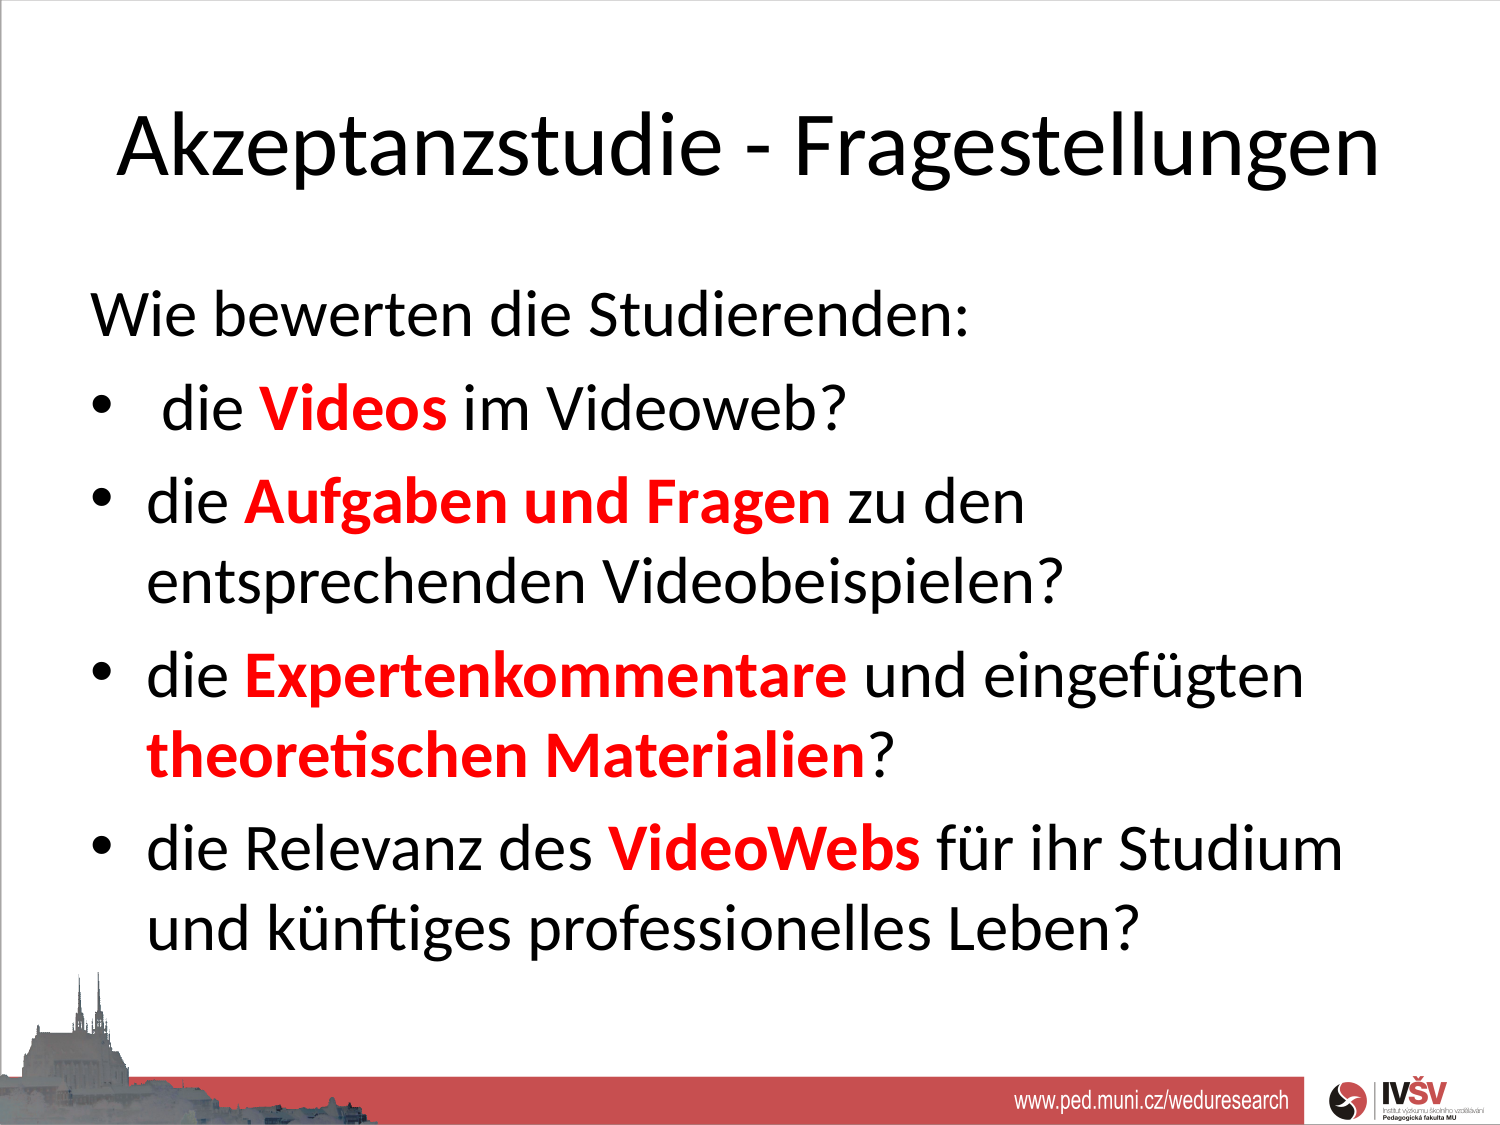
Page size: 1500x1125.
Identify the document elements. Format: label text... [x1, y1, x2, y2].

picture [0, 0, 1500, 1125]
list Wie bewerten die Studierenden: die Videos im Videoweb? die Aufgaben und Fragen zu den entsprechenden Videobeispielen? die Expertenkommentare und eingefügten theoretischen Materialien? die Relevanz des VideoWebs für ihr Studium und künftiges professionelles Leben? [75, 262, 1425, 1005]
title Akzeptanzstudie - Fragestellungen [75, 45, 1425, 233]
